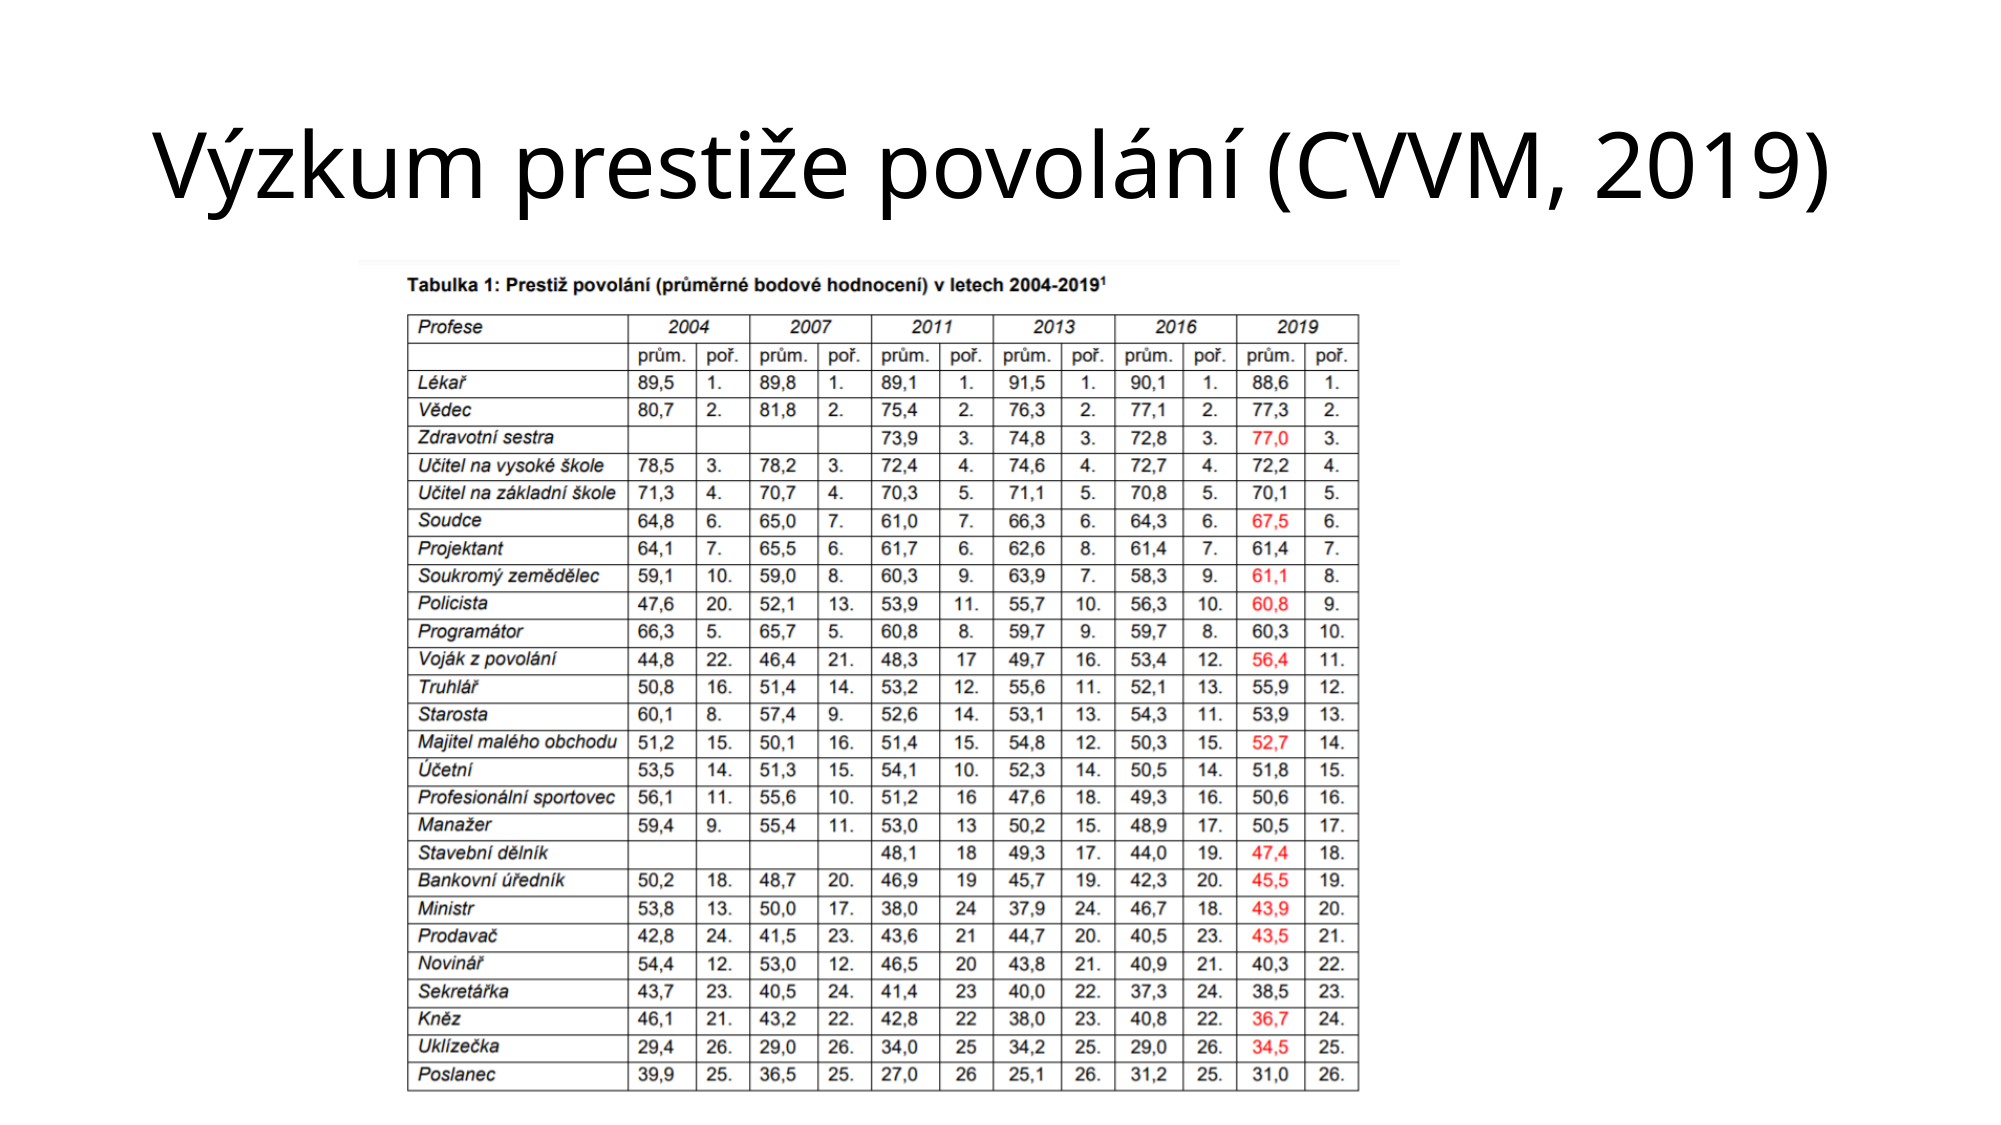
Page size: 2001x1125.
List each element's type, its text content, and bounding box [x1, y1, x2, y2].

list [358, 259, 1400, 1093]
title Výzkum prestiže povolání (CVVM, 2019) [137, 59, 1863, 278]
